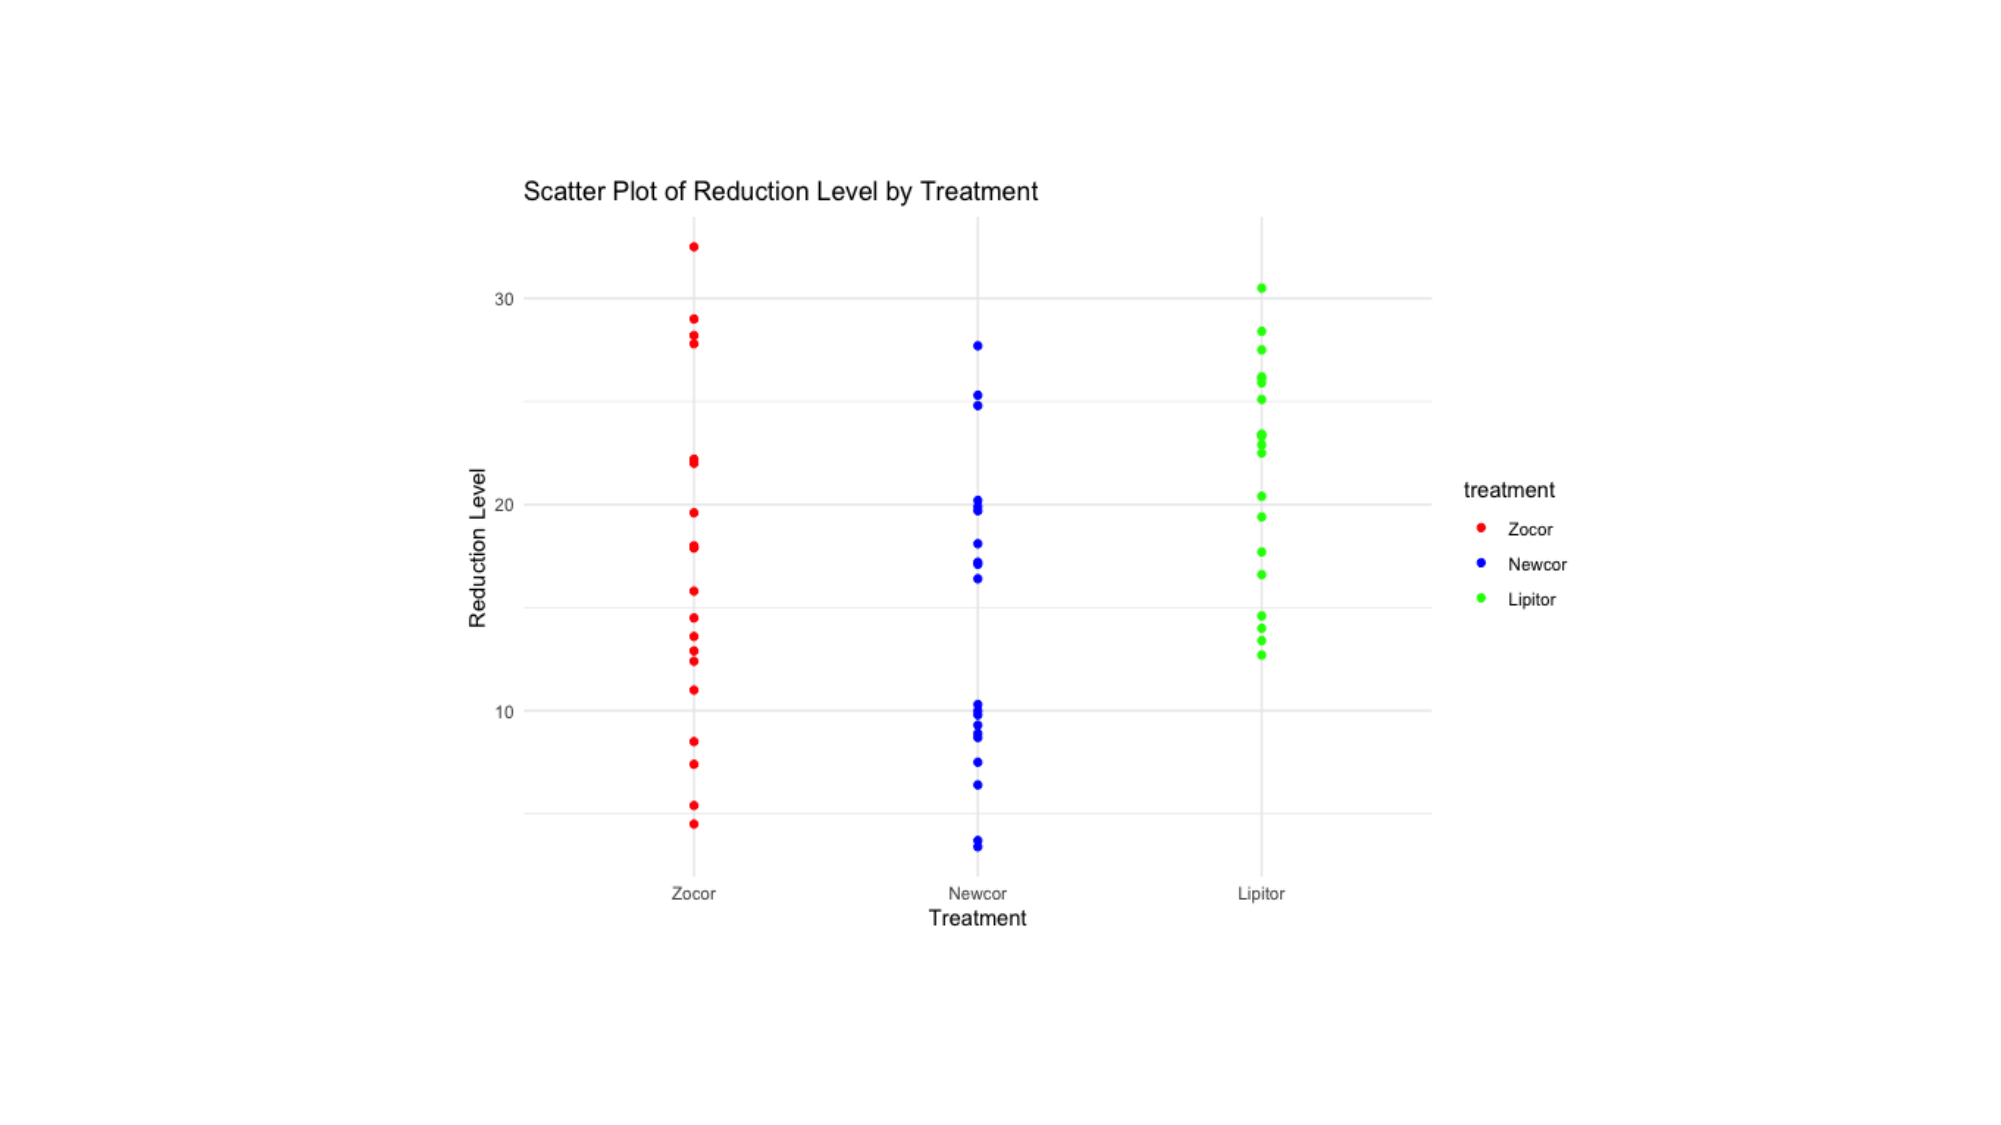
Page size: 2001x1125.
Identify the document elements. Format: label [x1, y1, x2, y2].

picture [459, 170, 1589, 941]
